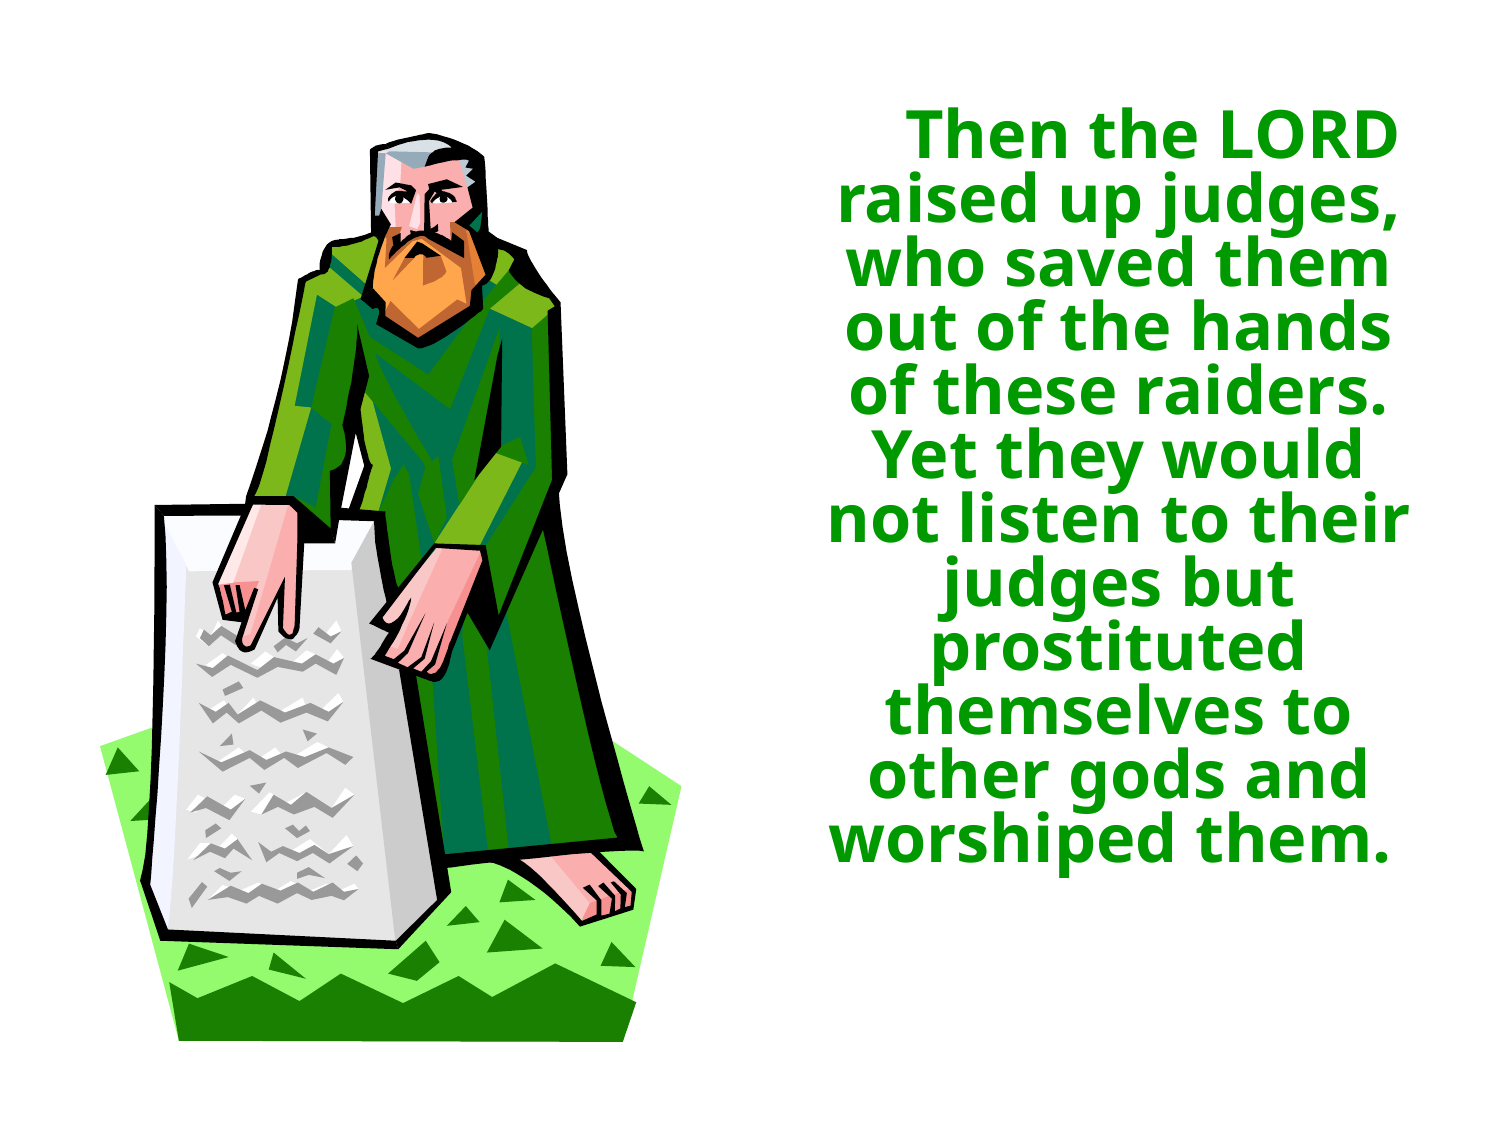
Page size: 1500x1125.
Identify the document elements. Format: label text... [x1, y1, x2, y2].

subtitle Then the LORD raised up judges, who saved them out of the hands of these raiders. Yet they would not listen to their judges but prostituted themselves to other gods and worshiped them. [800, 99, 1438, 1100]
picture [99, 124, 690, 1050]
